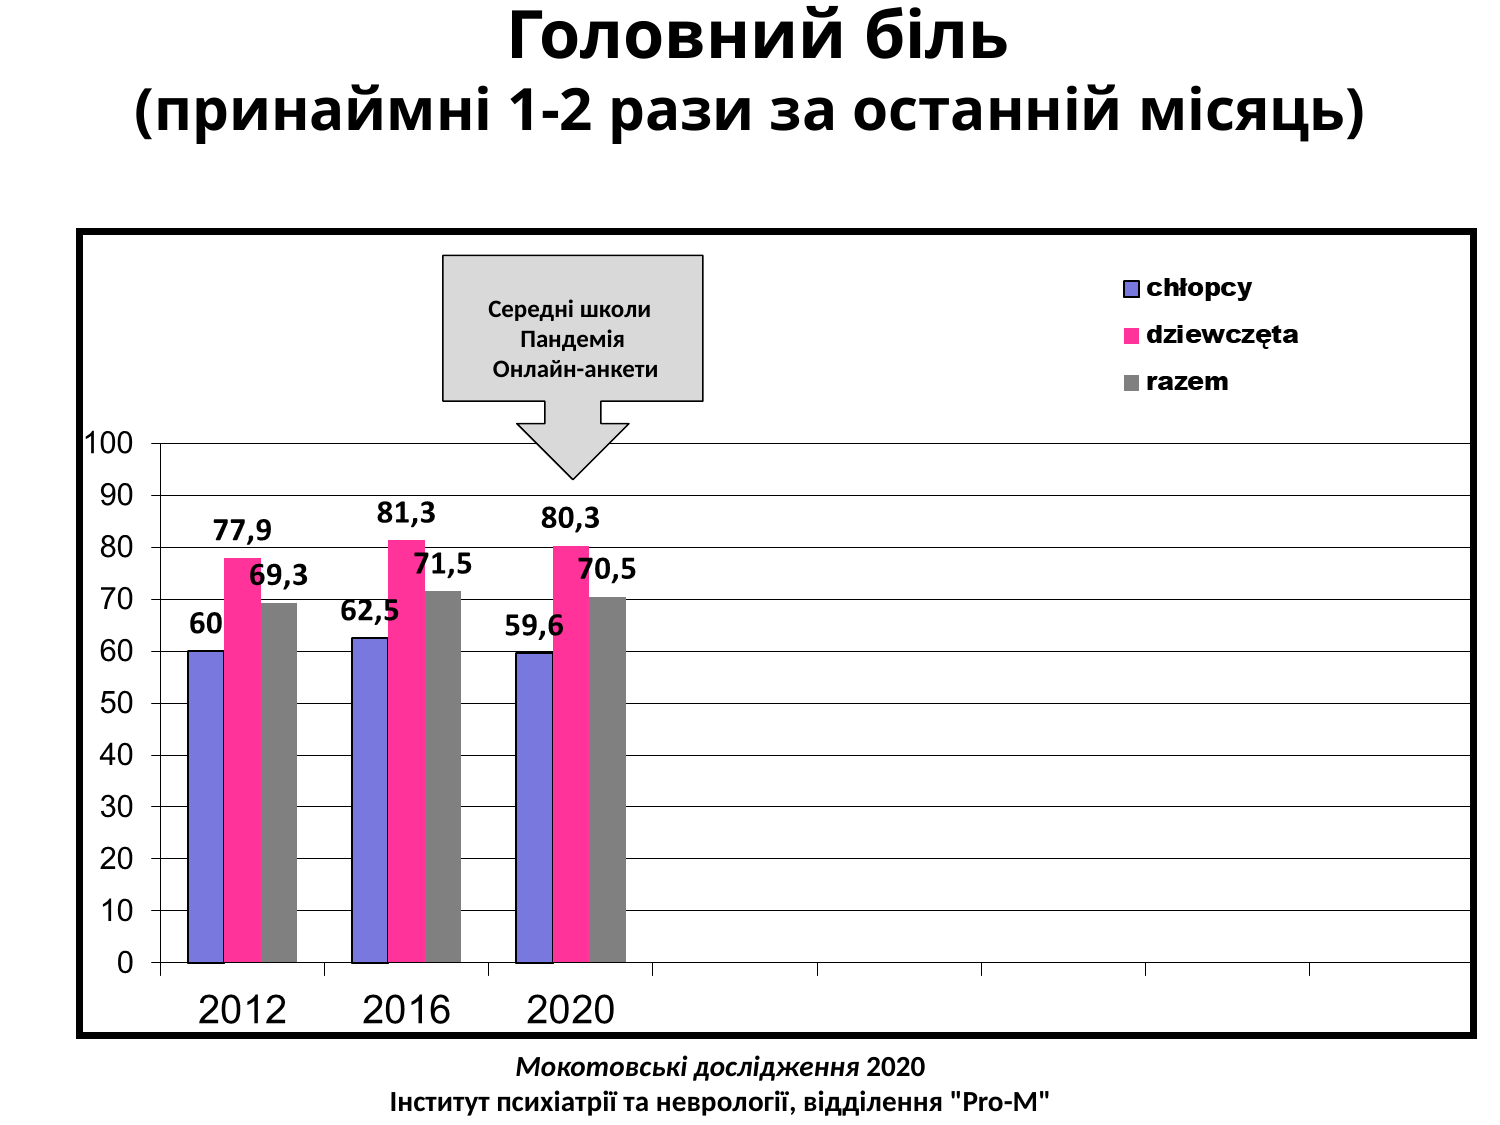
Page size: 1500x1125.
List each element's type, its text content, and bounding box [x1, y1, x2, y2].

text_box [70, 223, 1482, 1044]
title Головний біль (принаймні 1-2 рази за останній місяць) [0, 54, 1500, 220]
text_box Мокотовські дослідження 2020 Інститут психіатрії та неврології, відділення "Pro-M" [301, 1046, 1140, 1125]
